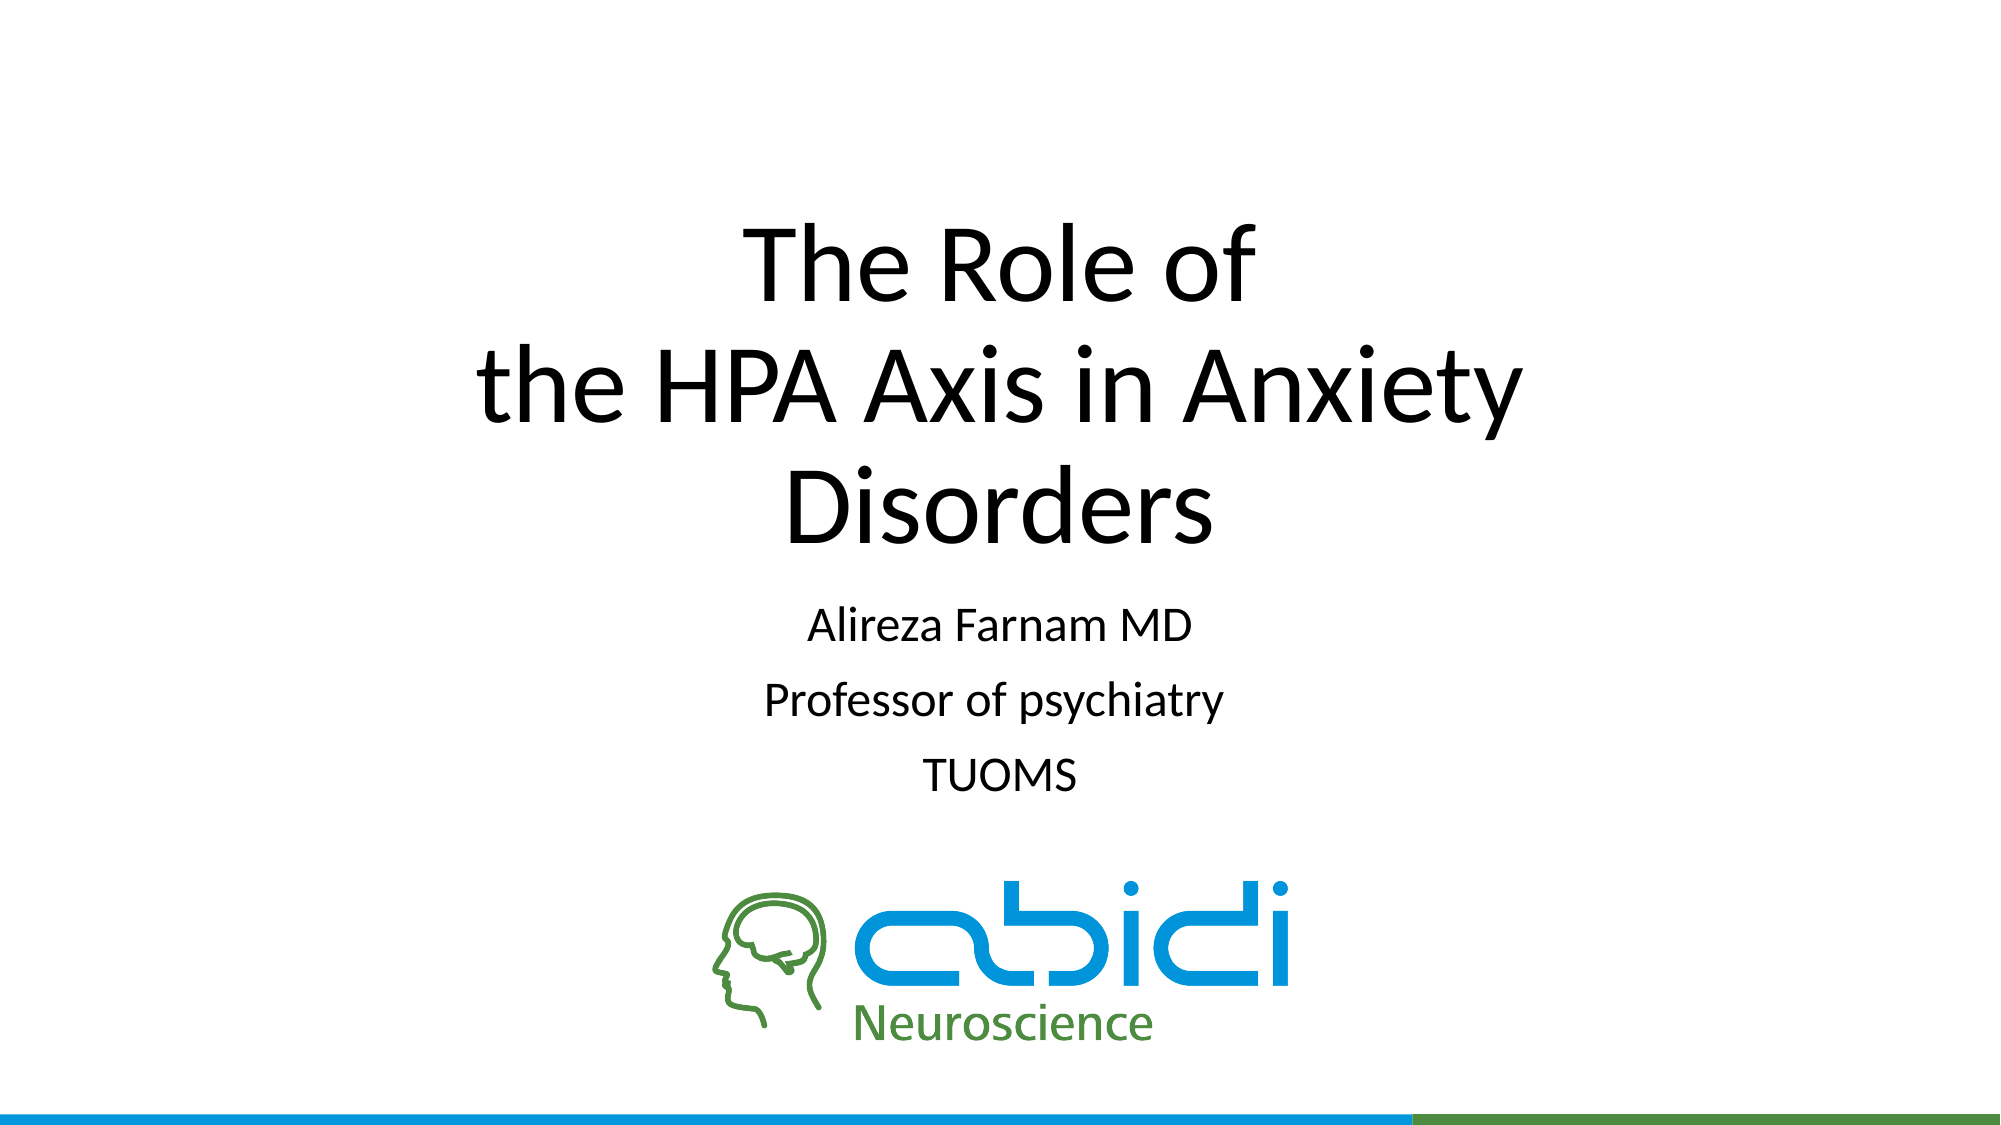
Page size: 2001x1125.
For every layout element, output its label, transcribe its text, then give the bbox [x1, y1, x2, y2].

title The Role of the HPA Axis in Anxiety Disorders [249, 184, 1750, 576]
picture [645, 863, 1355, 1103]
subtitle Alireza Farnam MD Professor of psychiatry TUOMS [249, 590, 1750, 863]
